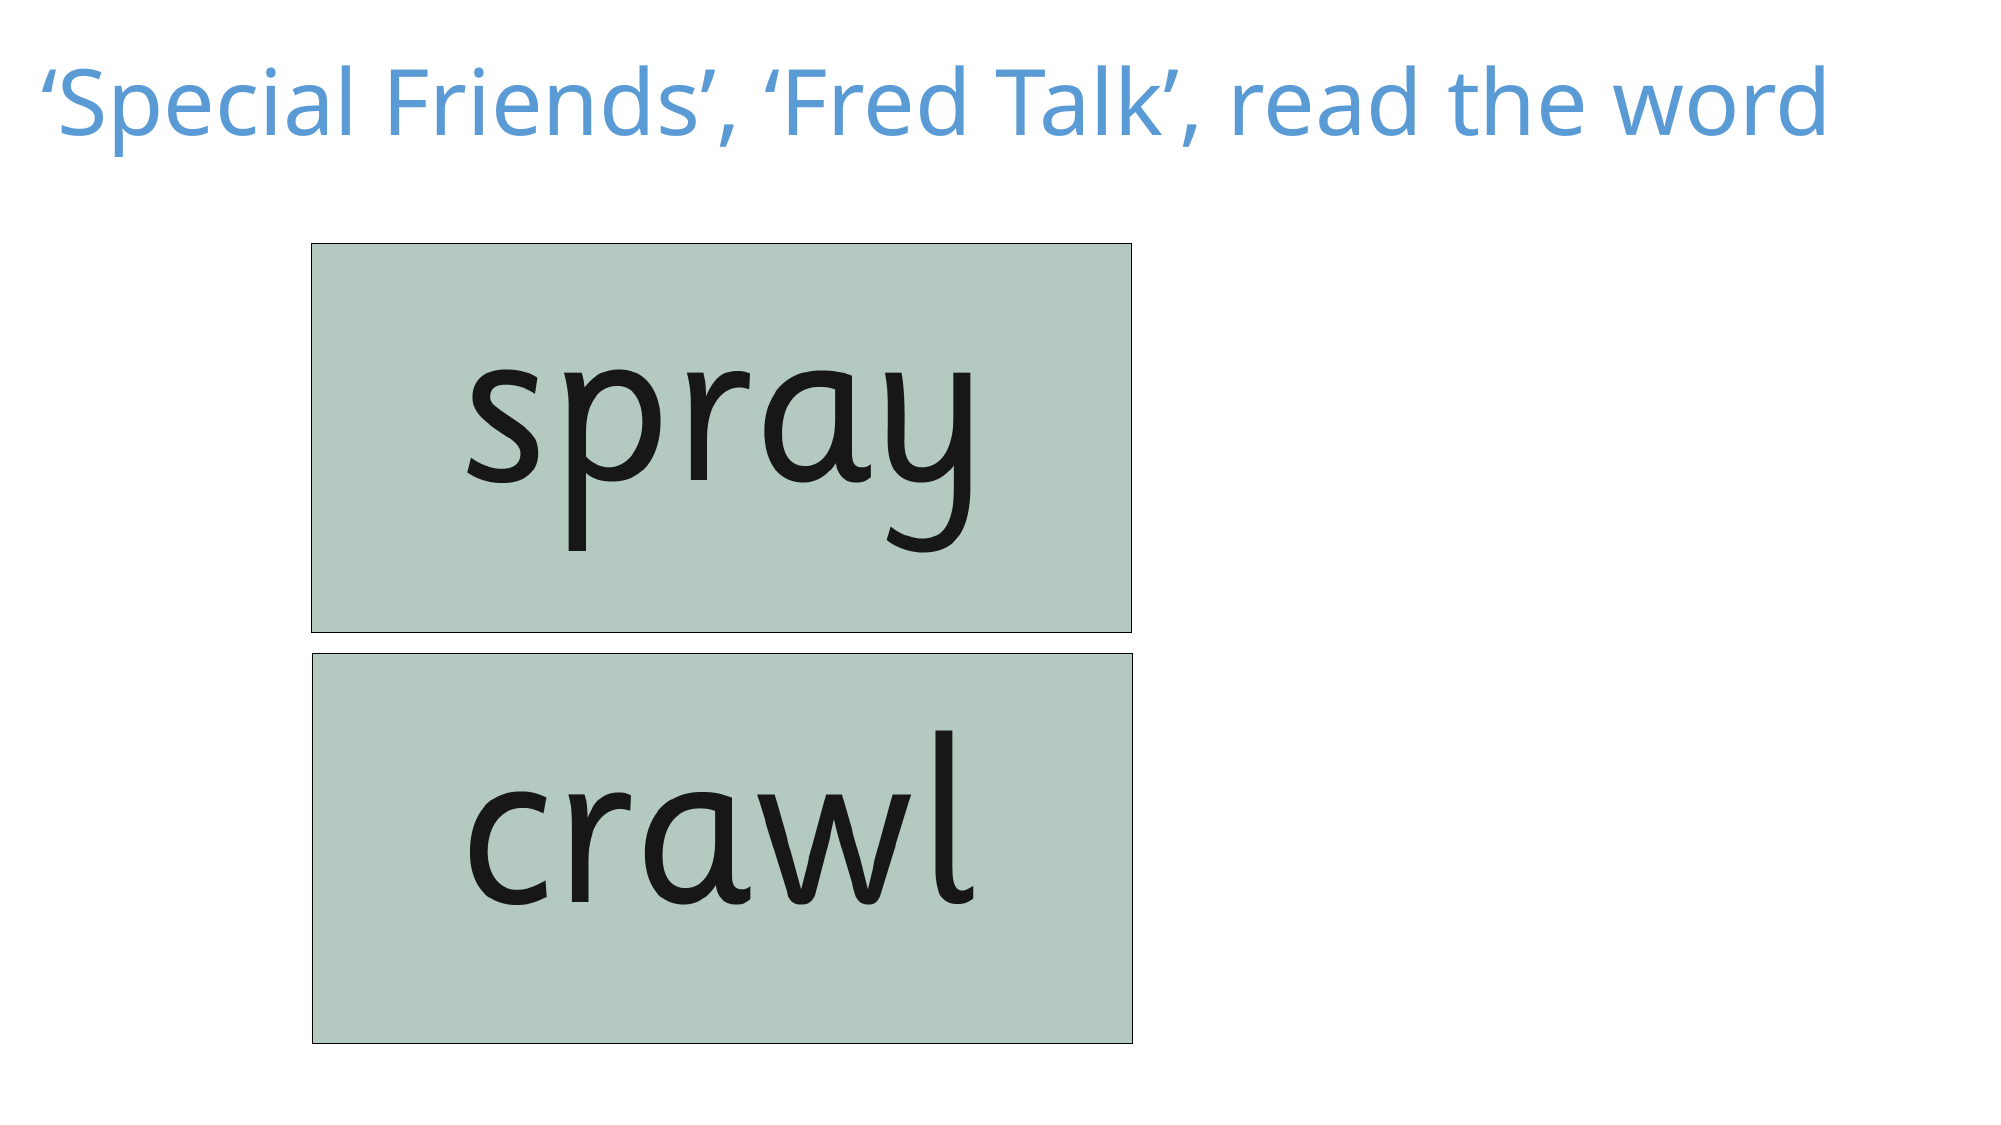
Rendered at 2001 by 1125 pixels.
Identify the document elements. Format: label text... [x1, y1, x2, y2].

picture [312, 653, 1133, 1044]
text_box ‘Special Friends’, ‘Fred Talk’, read the word [26, 48, 1974, 191]
picture [311, 243, 1132, 633]
